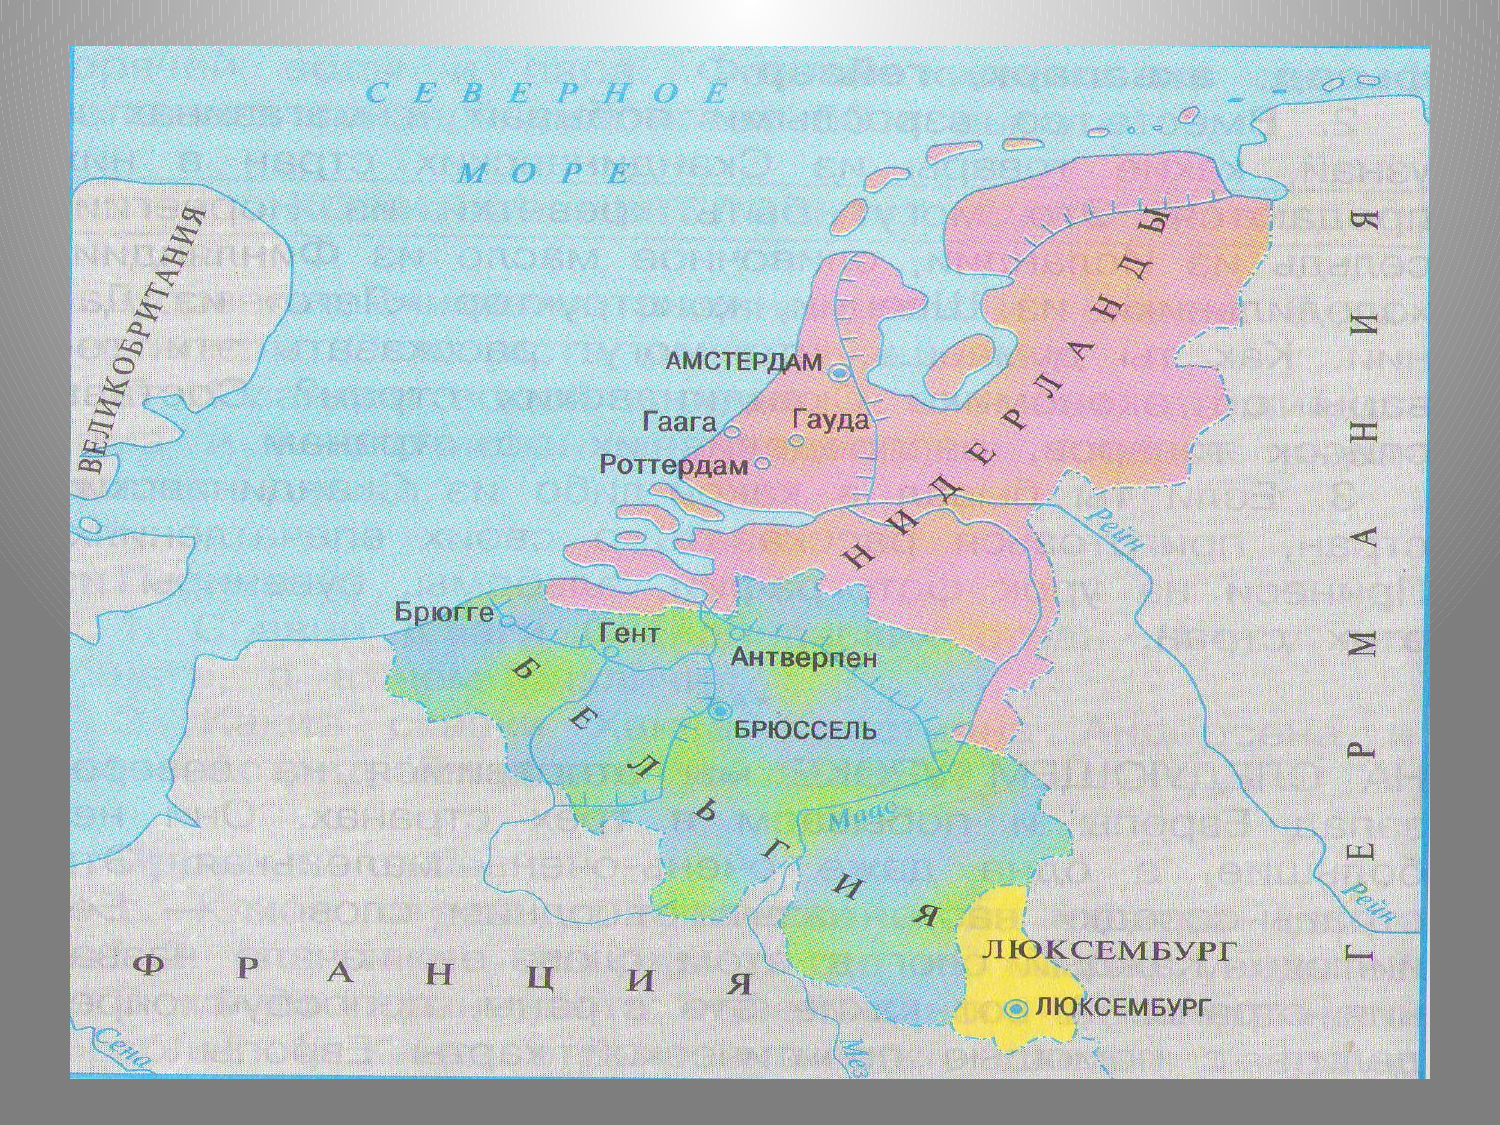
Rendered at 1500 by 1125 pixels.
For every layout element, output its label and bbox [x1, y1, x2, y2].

picture [70, 46, 1430, 1079]
